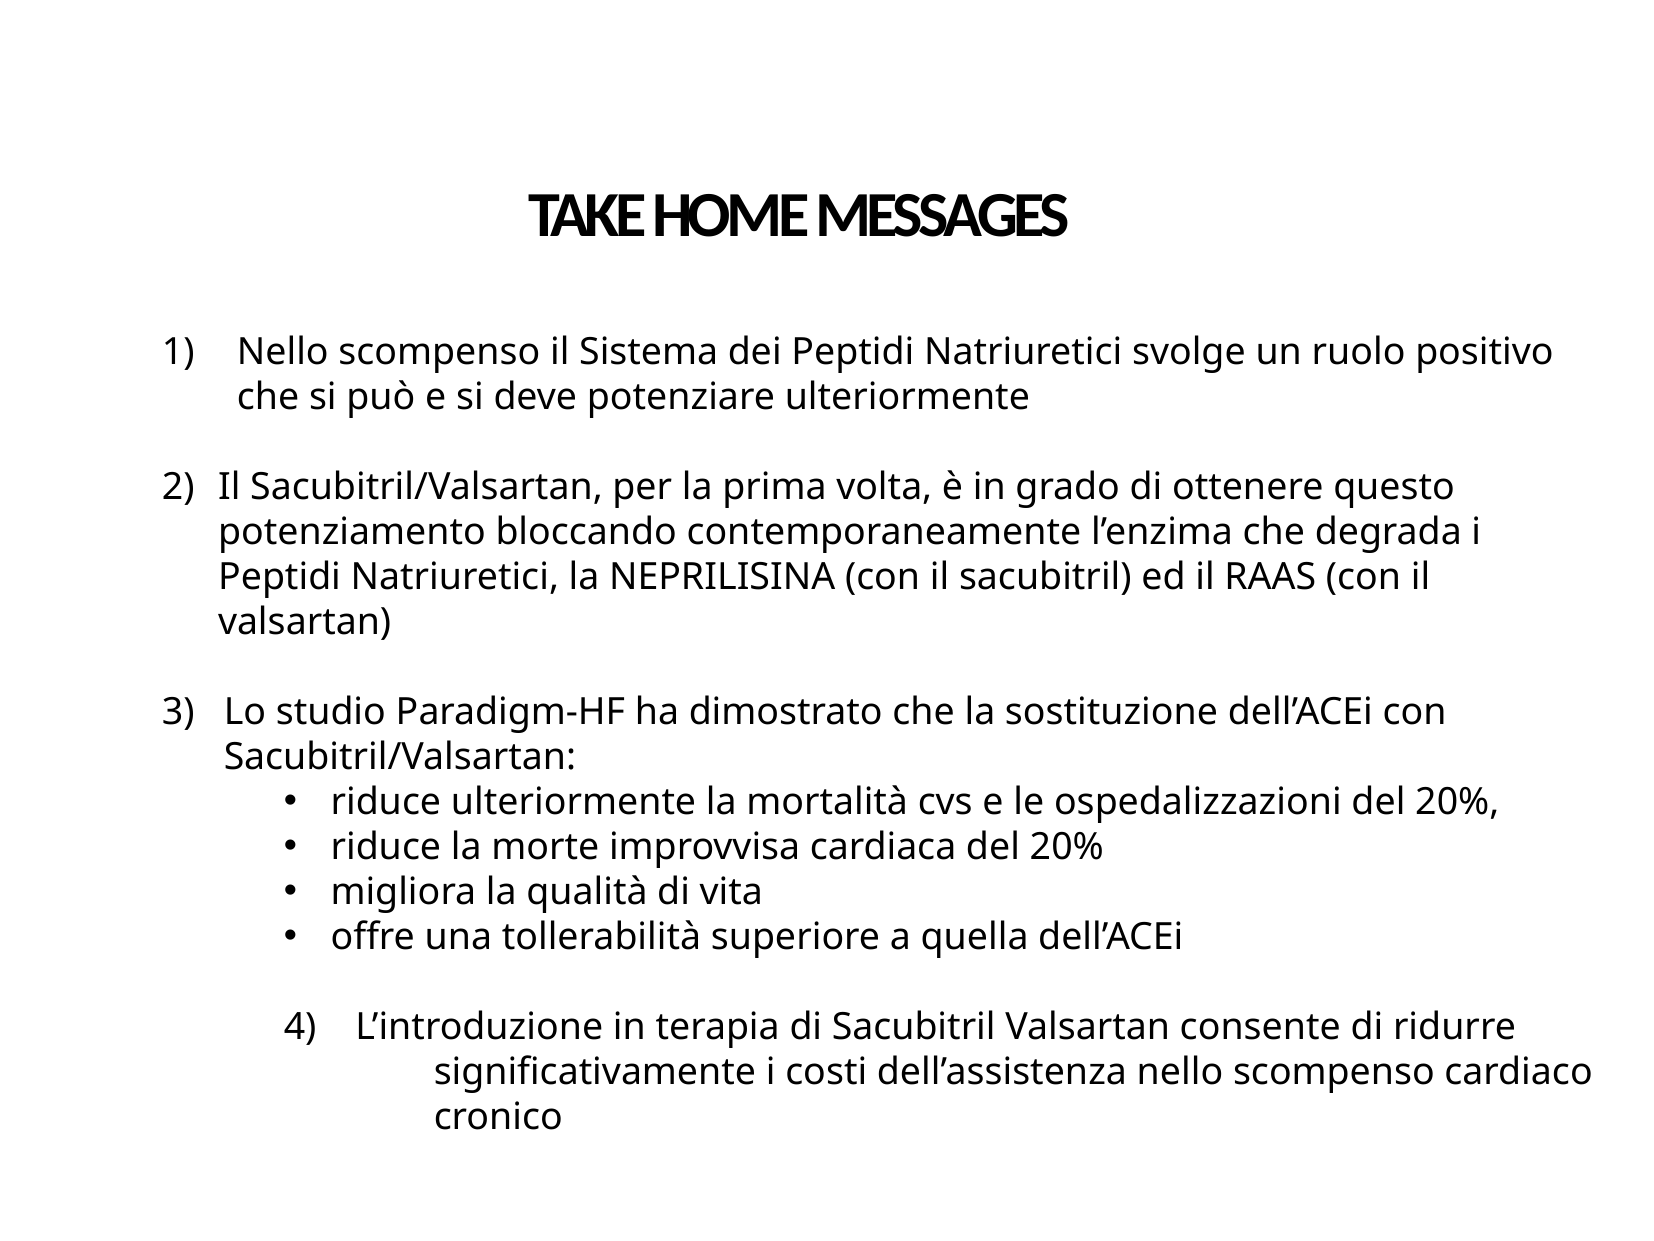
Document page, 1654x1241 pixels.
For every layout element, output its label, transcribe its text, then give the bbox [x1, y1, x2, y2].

text_box TAKE HOME MESSAGES [0, 164, 1654, 258]
text_box Nello scompenso il Sistema dei Peptidi Natriuretici svolge un ruolo positivo che si può e si deve potenziare ulteriormente Il Sacubitril/Valsartan, per la prima volta, è in grado di ottenere questo potenziamento bloccando contemporaneamente l’enzima che degrada i Peptidi Natriuretici, la NEPRILISINA (con il sacubitril) ed il RAAS (con il valsartan) Lo studio Paradigm-HF ha dimostrato che la sostituzione dell’ACEi con Sacubitril/Valsartan: riduce ulteriormente la mortalità cvs e le ospedalizzazioni del 20%, riduce la morte improvvisa cardiaca del 20% migliora la qualità di vita offre una tollerabilità superiore a quella dell’ACEi 4) L’introduzione in terapia di Sacubitril Valsartan consente di ridurre significativamente i costi dell’assistenza nello scompenso cardiaco cronico [153, 319, 1605, 1236]
